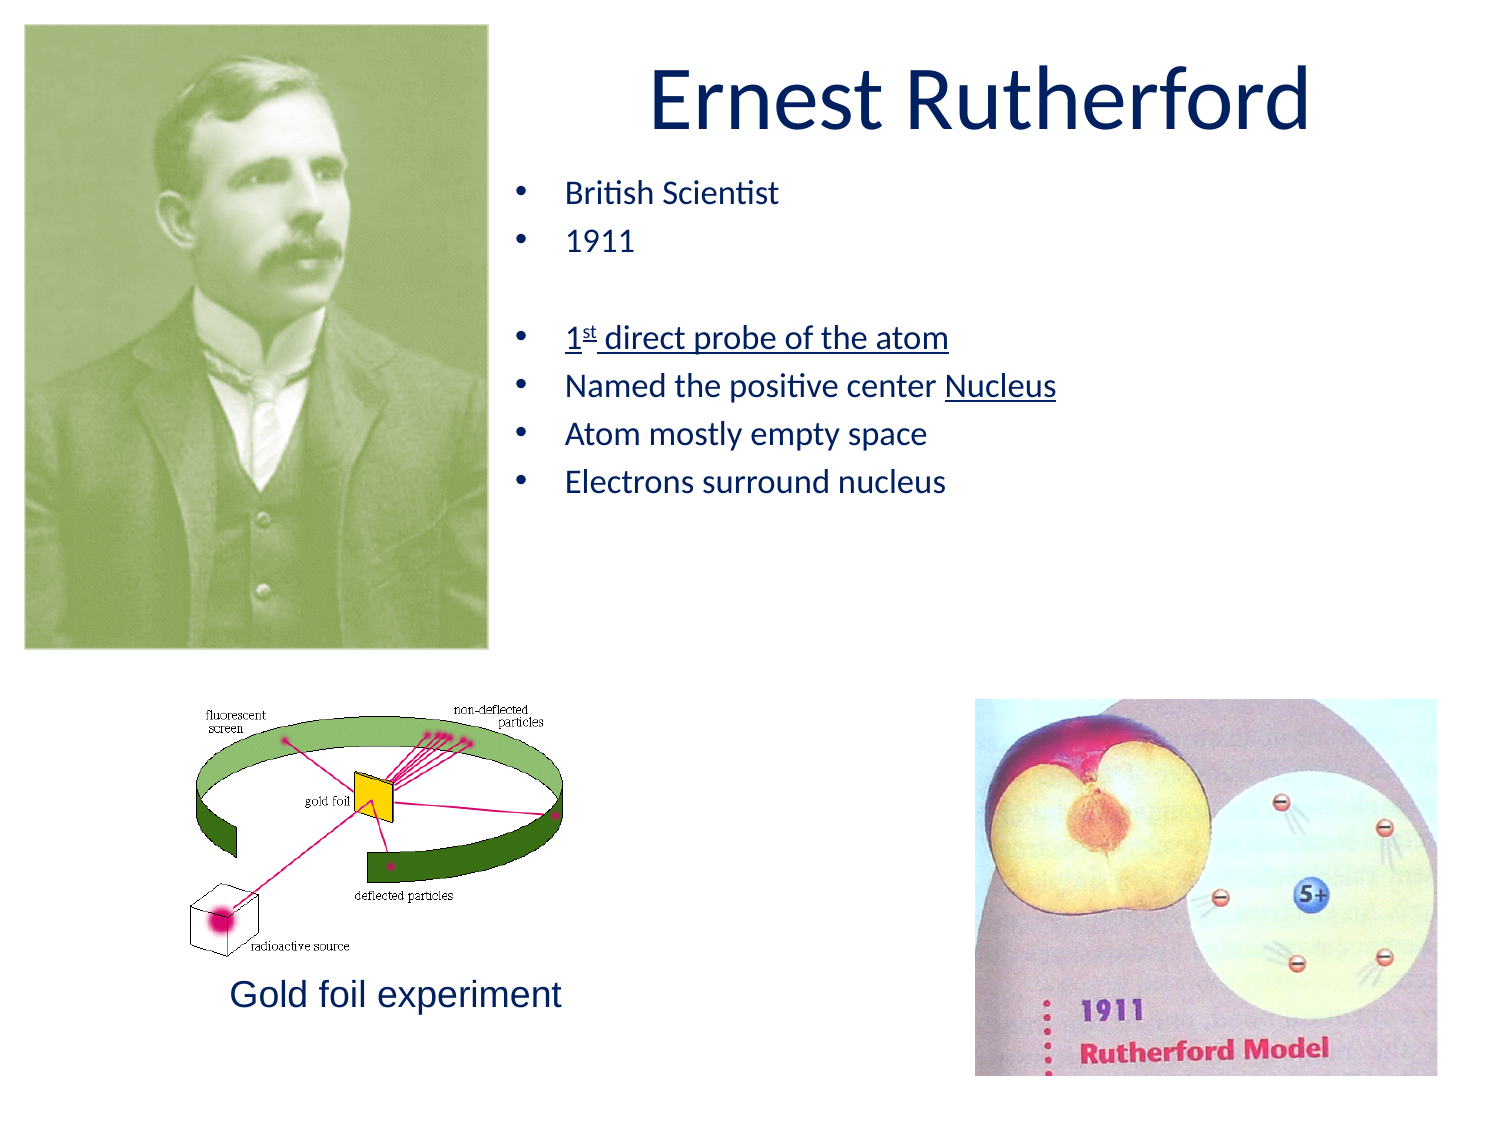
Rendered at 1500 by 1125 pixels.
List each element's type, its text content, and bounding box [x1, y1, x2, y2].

picture [24, 24, 490, 651]
picture [174, 687, 579, 964]
picture [974, 699, 1438, 1076]
title Ernest Rutherford [500, 24, 1463, 160]
text_box Gold foil experiment [214, 971, 578, 1023]
list British Scientist 1911 1st direct probe of the atom Named the positive center Nucleus Atom mostly empty space Electrons surround nucleus [500, 162, 1500, 700]
